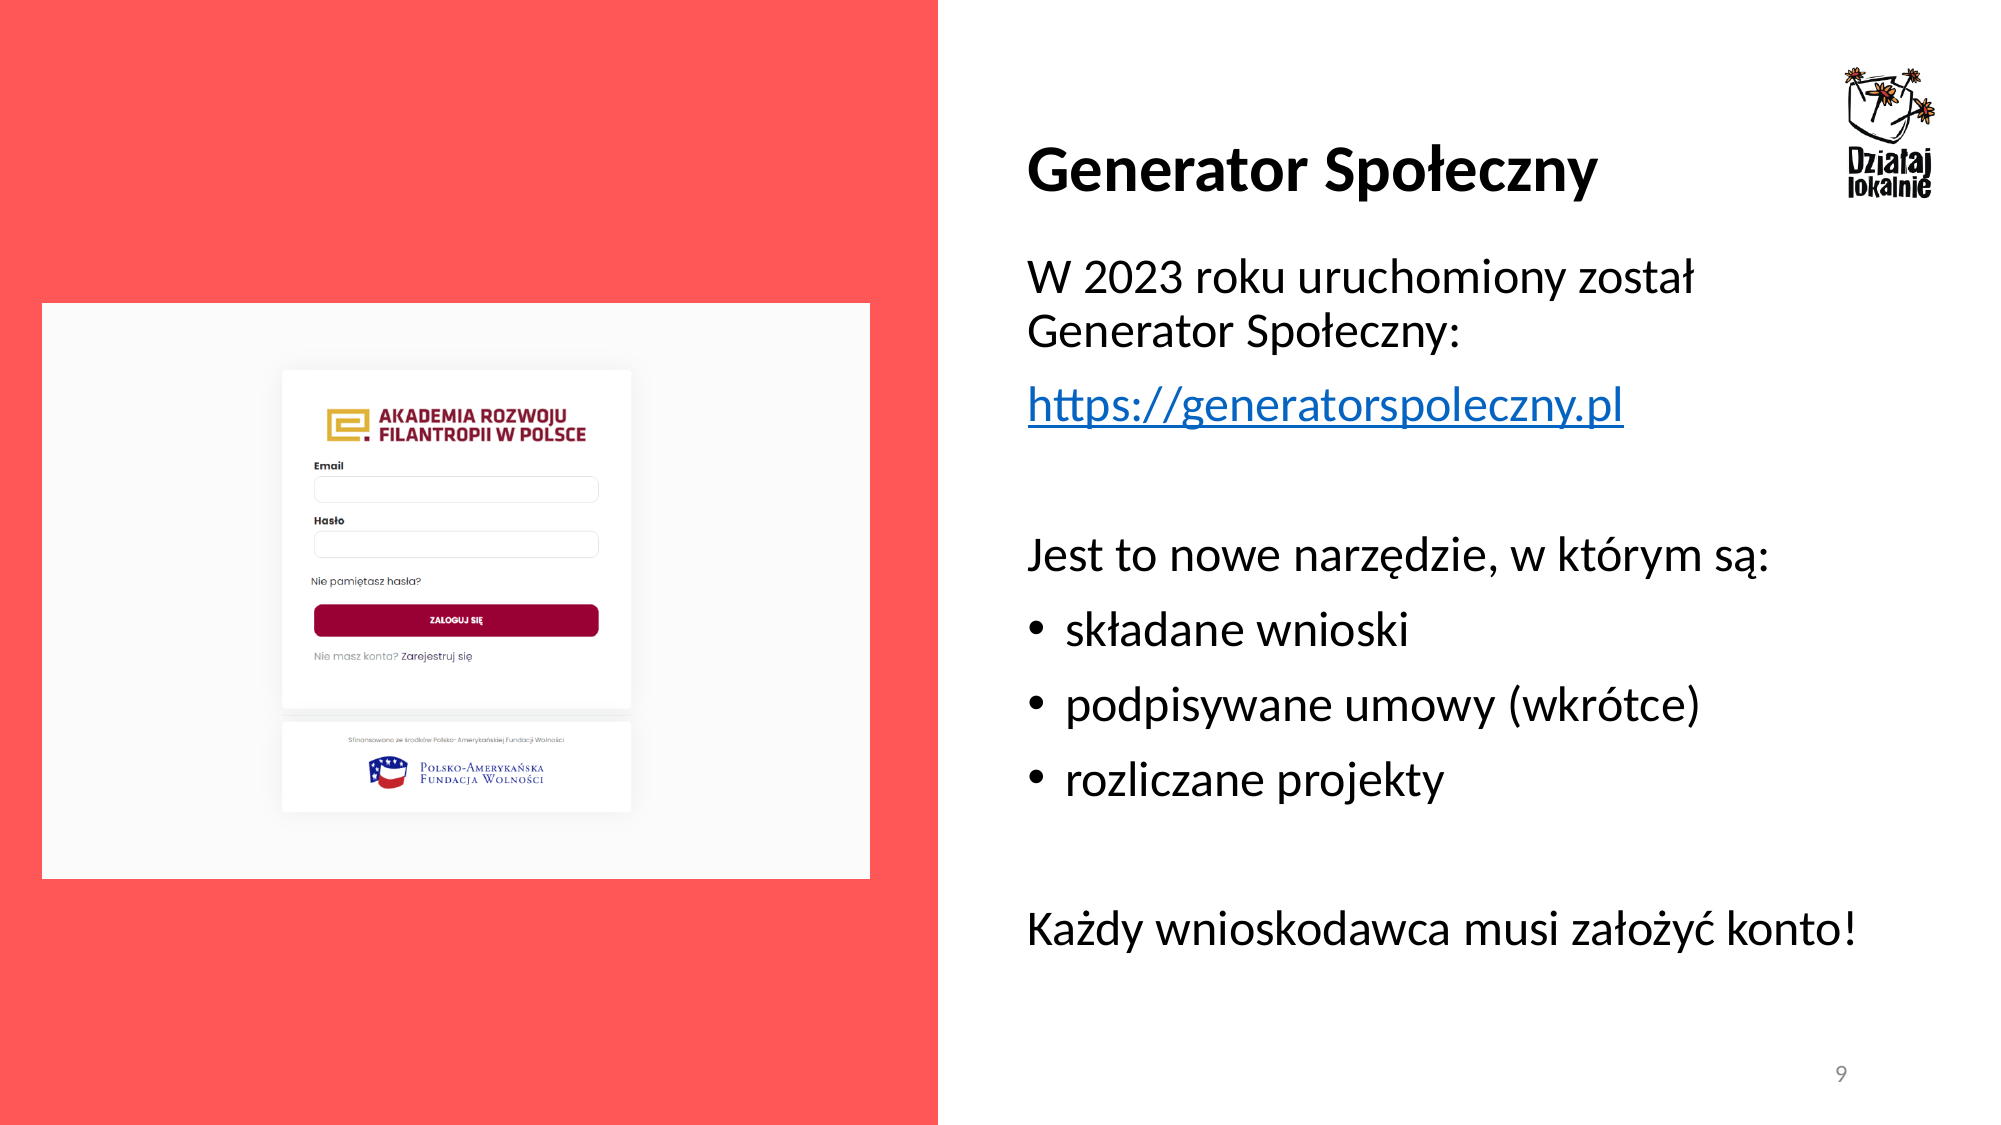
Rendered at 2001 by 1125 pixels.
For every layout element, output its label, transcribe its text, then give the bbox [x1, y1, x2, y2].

slide_number 9 [1412, 1042, 1863, 1103]
picture [0, 0, 938, 1125]
list Generator Społeczny [1012, 65, 1863, 214]
list W 2023 roku uruchomiony został Generator Społeczny: https://generatorspoleczny.pl Jest to nowe narzędzie, w którym są: składane wnioski podpisywane umowy (wkrótce) rozliczane projekty Każdy wnioskodawca musi założyć konto! [1012, 242, 1877, 1016]
picture [1833, 53, 1943, 209]
